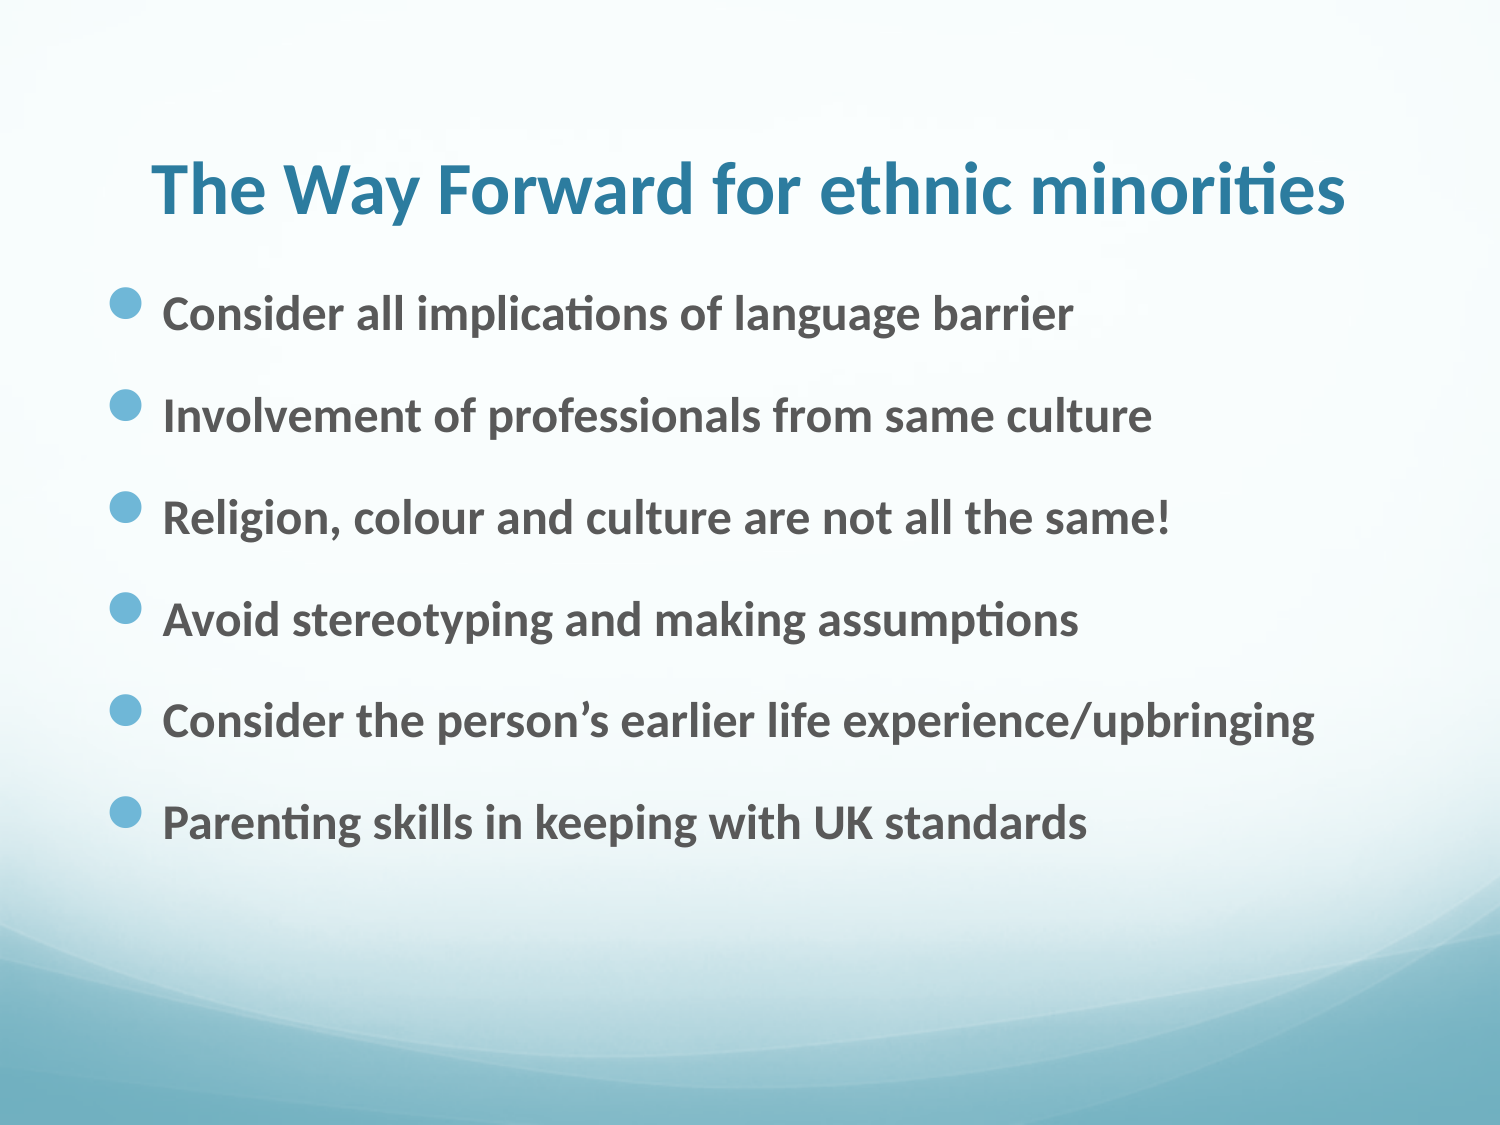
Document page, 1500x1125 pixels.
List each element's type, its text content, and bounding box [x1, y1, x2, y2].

list Consider all implications of language barrier Involvement of professionals from same culture Religion, colour and culture are not all the same! Avoid stereotyping and making assumptions Consider the person’s earlier life experience/upbringing Parenting skills in keeping with UK standards [90, 171, 1410, 885]
title The Way Forward for ethnic minorities [90, 17, 1410, 171]
